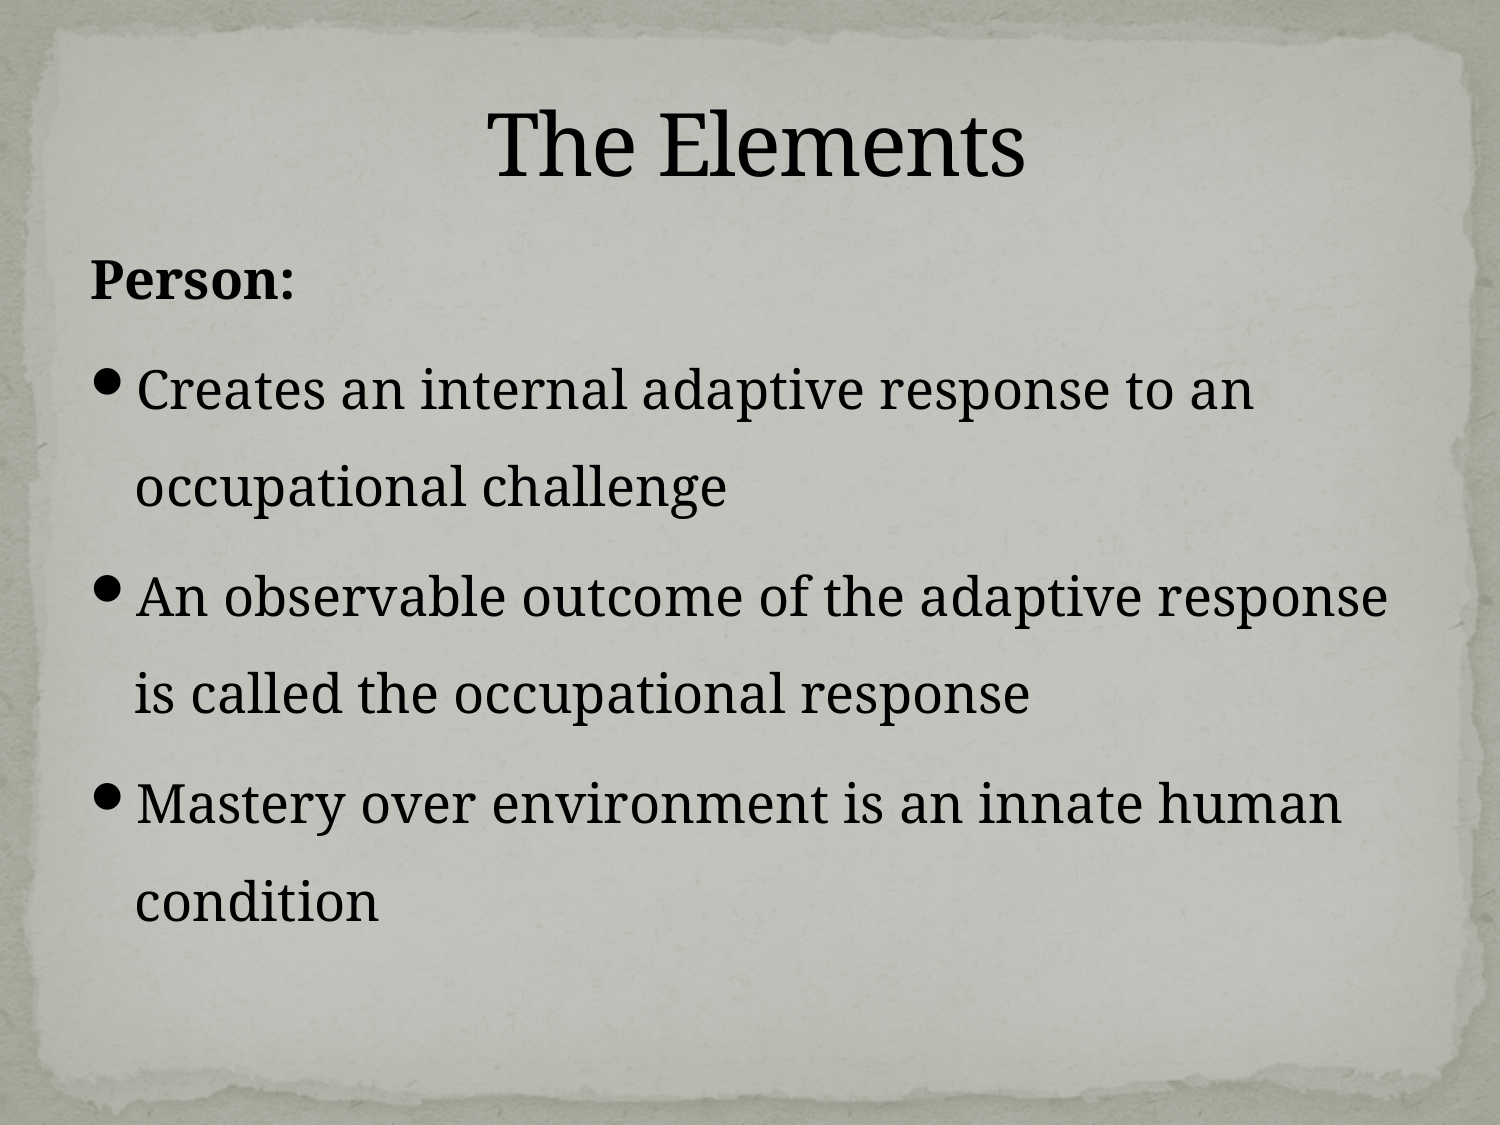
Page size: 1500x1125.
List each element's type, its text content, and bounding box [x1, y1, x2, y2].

title The Elements [81, 46, 1433, 202]
list Person: Creates an internal adaptive response to an occupational challenge An observable outcome of the adaptive response is called the occupational response Mastery over environment is an innate human condition [74, 237, 1426, 1006]
